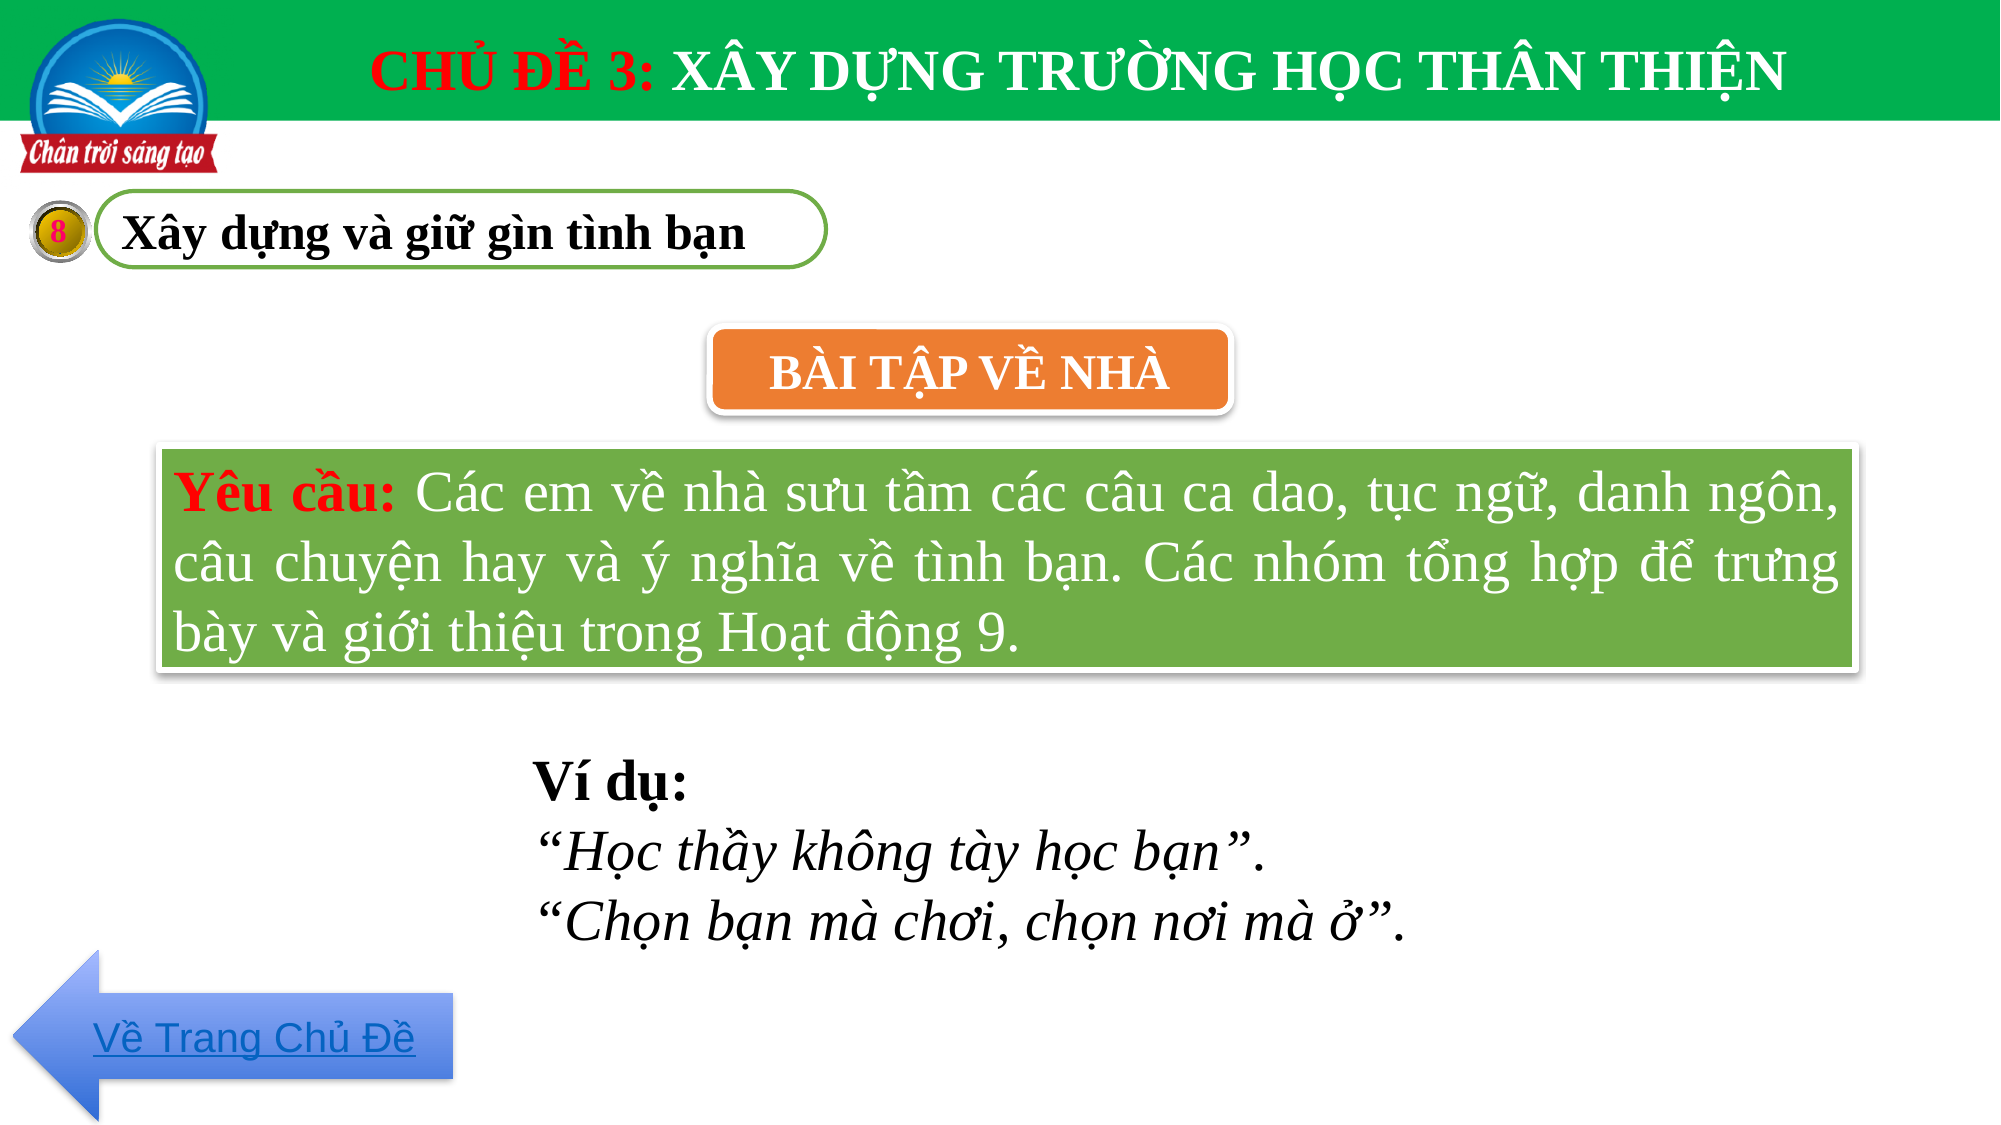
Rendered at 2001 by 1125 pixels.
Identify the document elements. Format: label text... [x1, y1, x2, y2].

text_box [0, 0, 2000, 121]
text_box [28, 200, 92, 264]
text_box Ví dụ: “Học thầy không tày học bạn”. “Chọn bạn mà chơi, chọn nơi mà ở”. [517, 734, 1424, 960]
text_box CHỦ ĐỀ 3: XÂY DỰNG TRƯỜNG HỌC THÂN THIỆN [237, 11, 1926, 123]
picture [0, 6, 235, 189]
text_box Yêu cầu: Các em về nhà sưu tầm các câu ca dao, tục ngữ, danh ngôn, câu chuyện hay và ý nghĩa về tình bạn. Các nhóm tổng hợp để trưng bày và giới thiệu trong Hoạt động 9. [156, 442, 1859, 673]
text_box Xây dựng và giữ gìn tình bạn [97, 188, 829, 270]
text_box BÀI TẬP VỀ NHÀ [706, 322, 1235, 416]
text_box Về Trang Chủ Đề [12, 950, 454, 1122]
